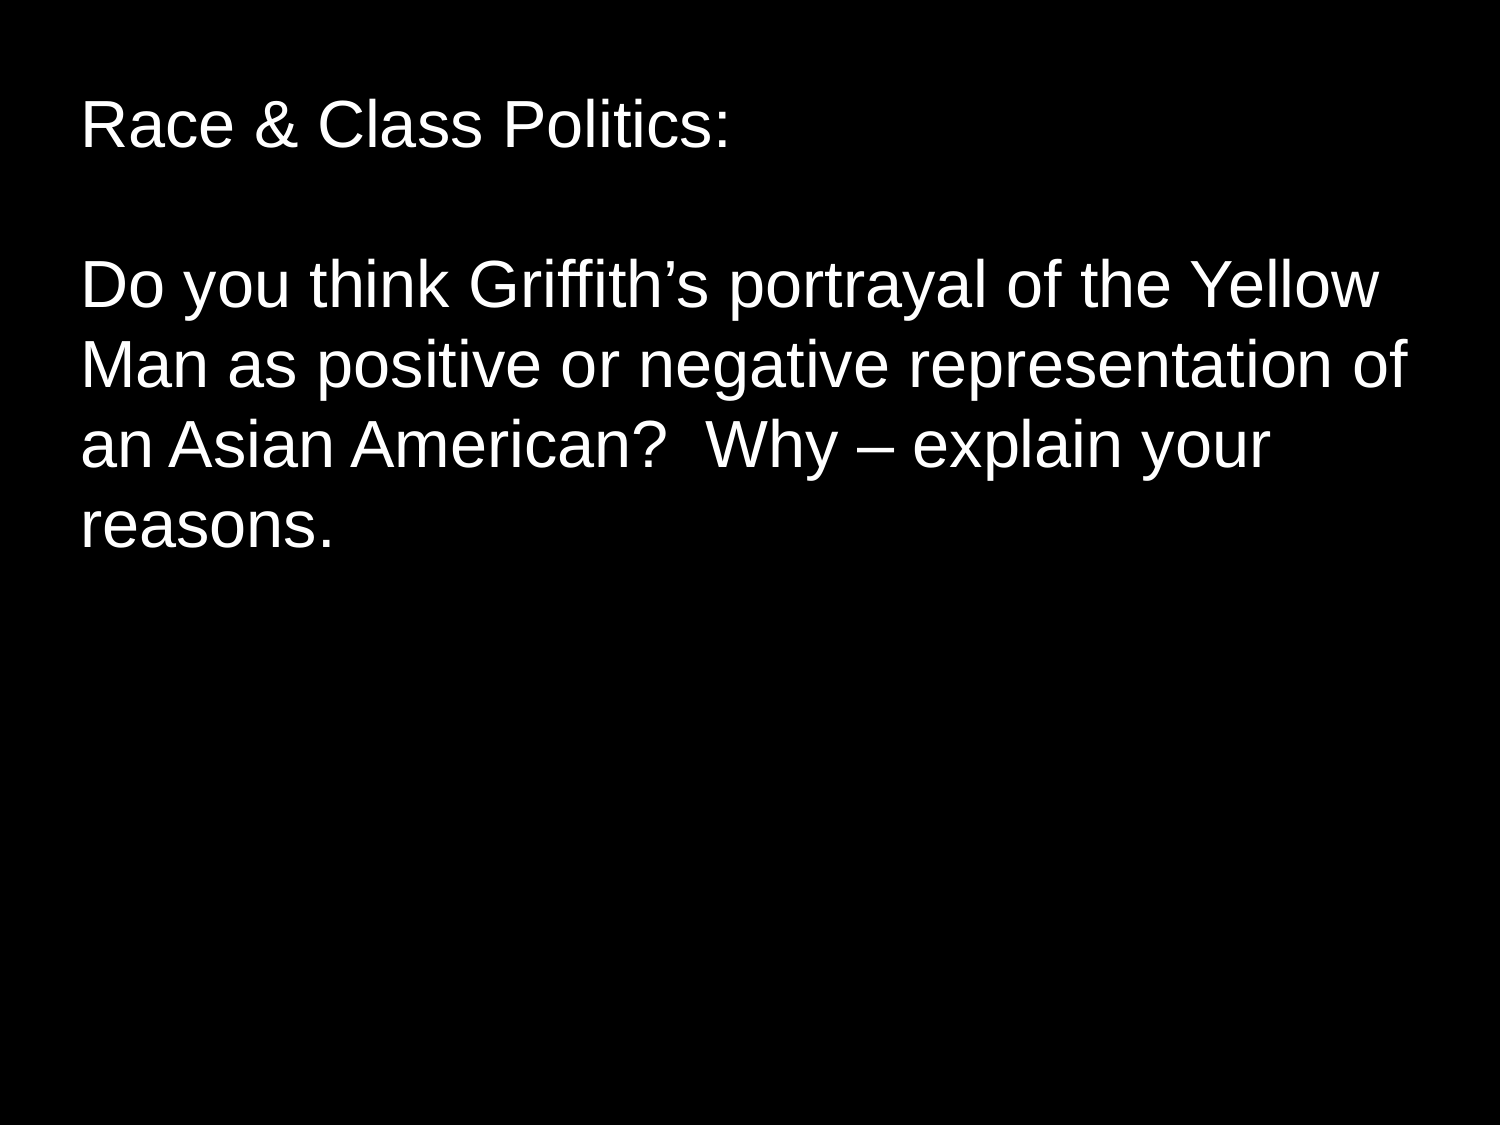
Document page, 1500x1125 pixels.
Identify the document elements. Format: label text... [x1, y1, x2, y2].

text_box Race & Class Politics: Do you think Griffith’s portrayal of the Yellow Man as positive or negative representation of an Asian American? Why – explain your reasons. [65, 73, 1438, 648]
